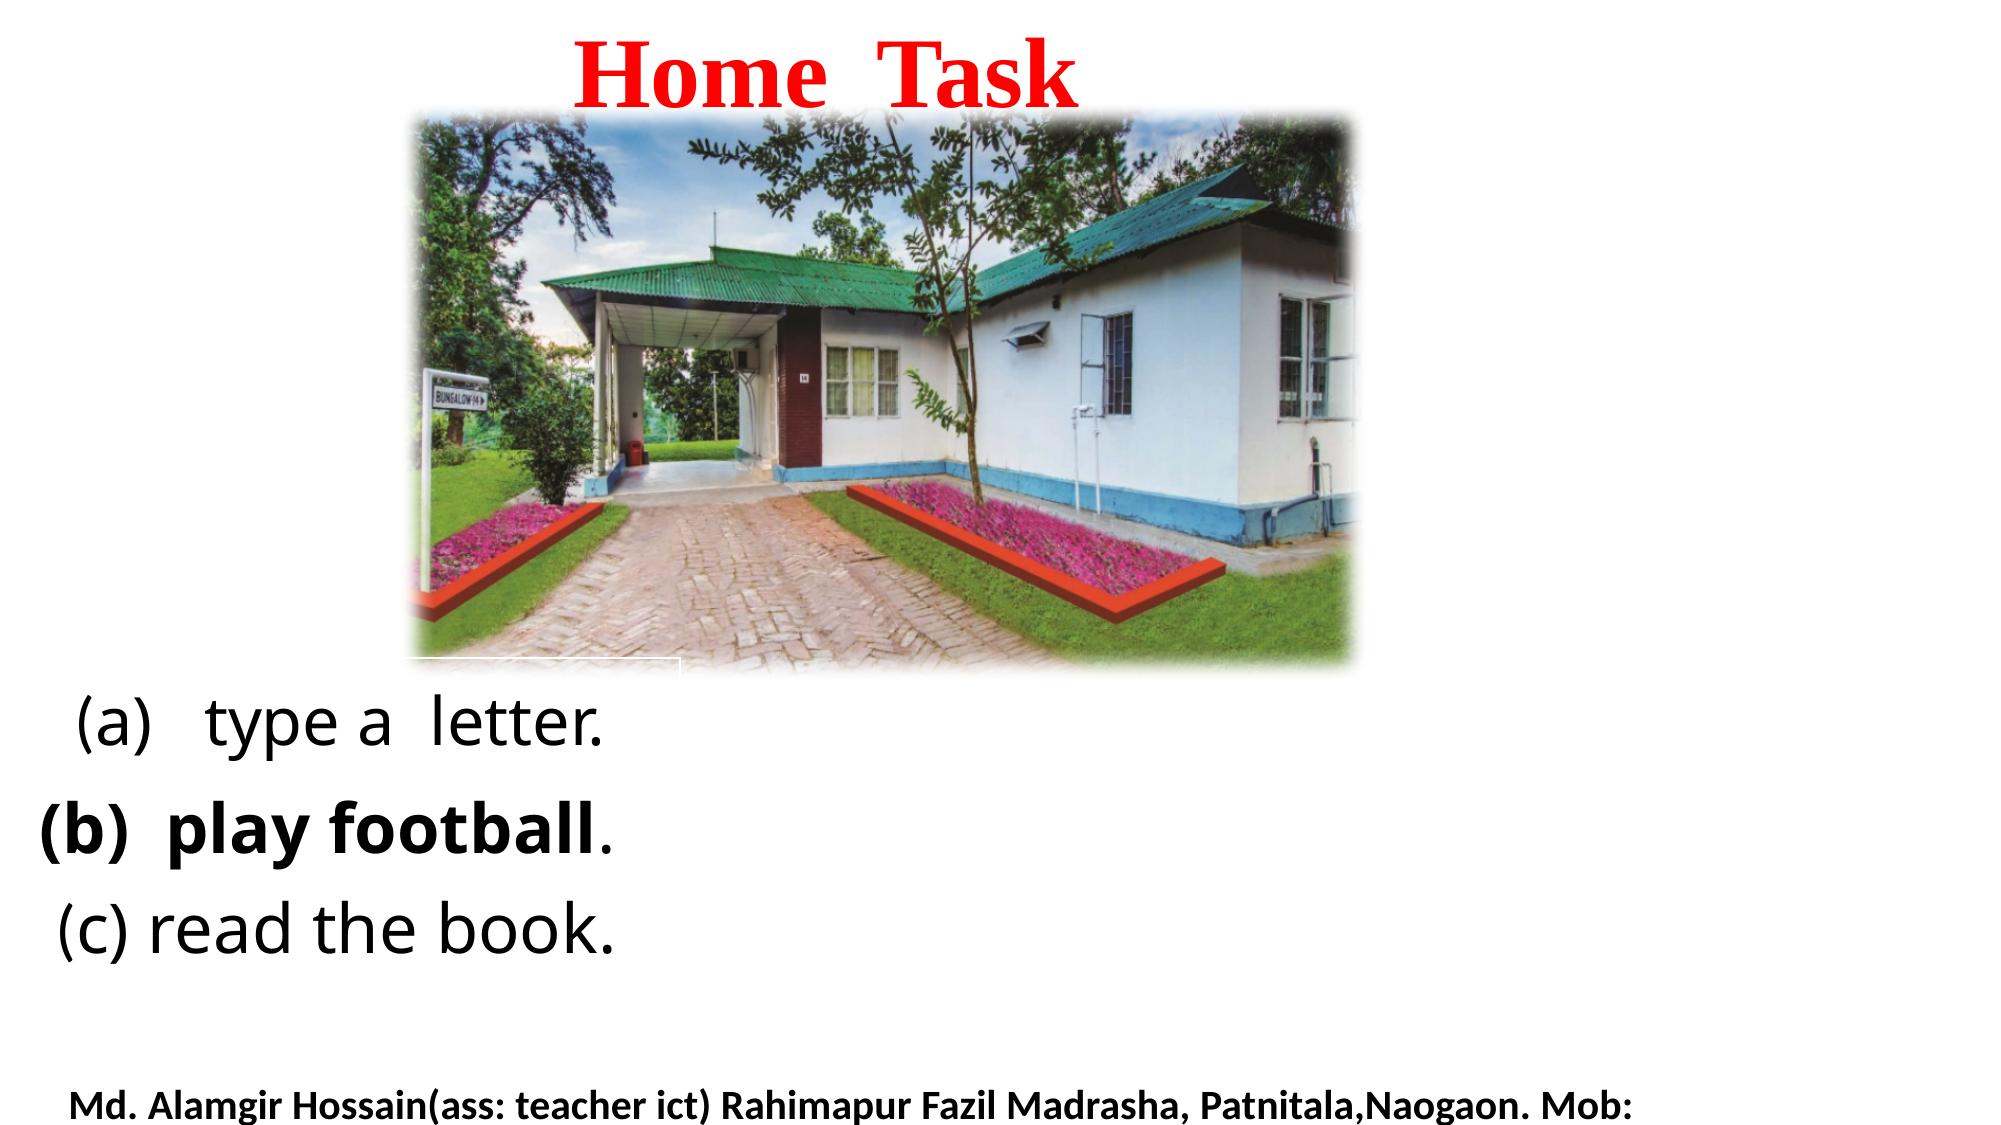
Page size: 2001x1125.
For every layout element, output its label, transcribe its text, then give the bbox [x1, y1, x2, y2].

text_box (c) read the book... [21, 881, 742, 970]
picture [401, 103, 1367, 681]
text_box (a) type a letter. [0, 657, 681, 780]
text_box Md. Alamgir Hossain(ass: teacher ict) Rahimapur Fazil Madrasha, Patnitala,Naogaon. Mob: 01723626108 [53, 1070, 1890, 1125]
text_box Home Task [547, 0, 1130, 103]
text_box (b) play football. [21, 775, 709, 877]
